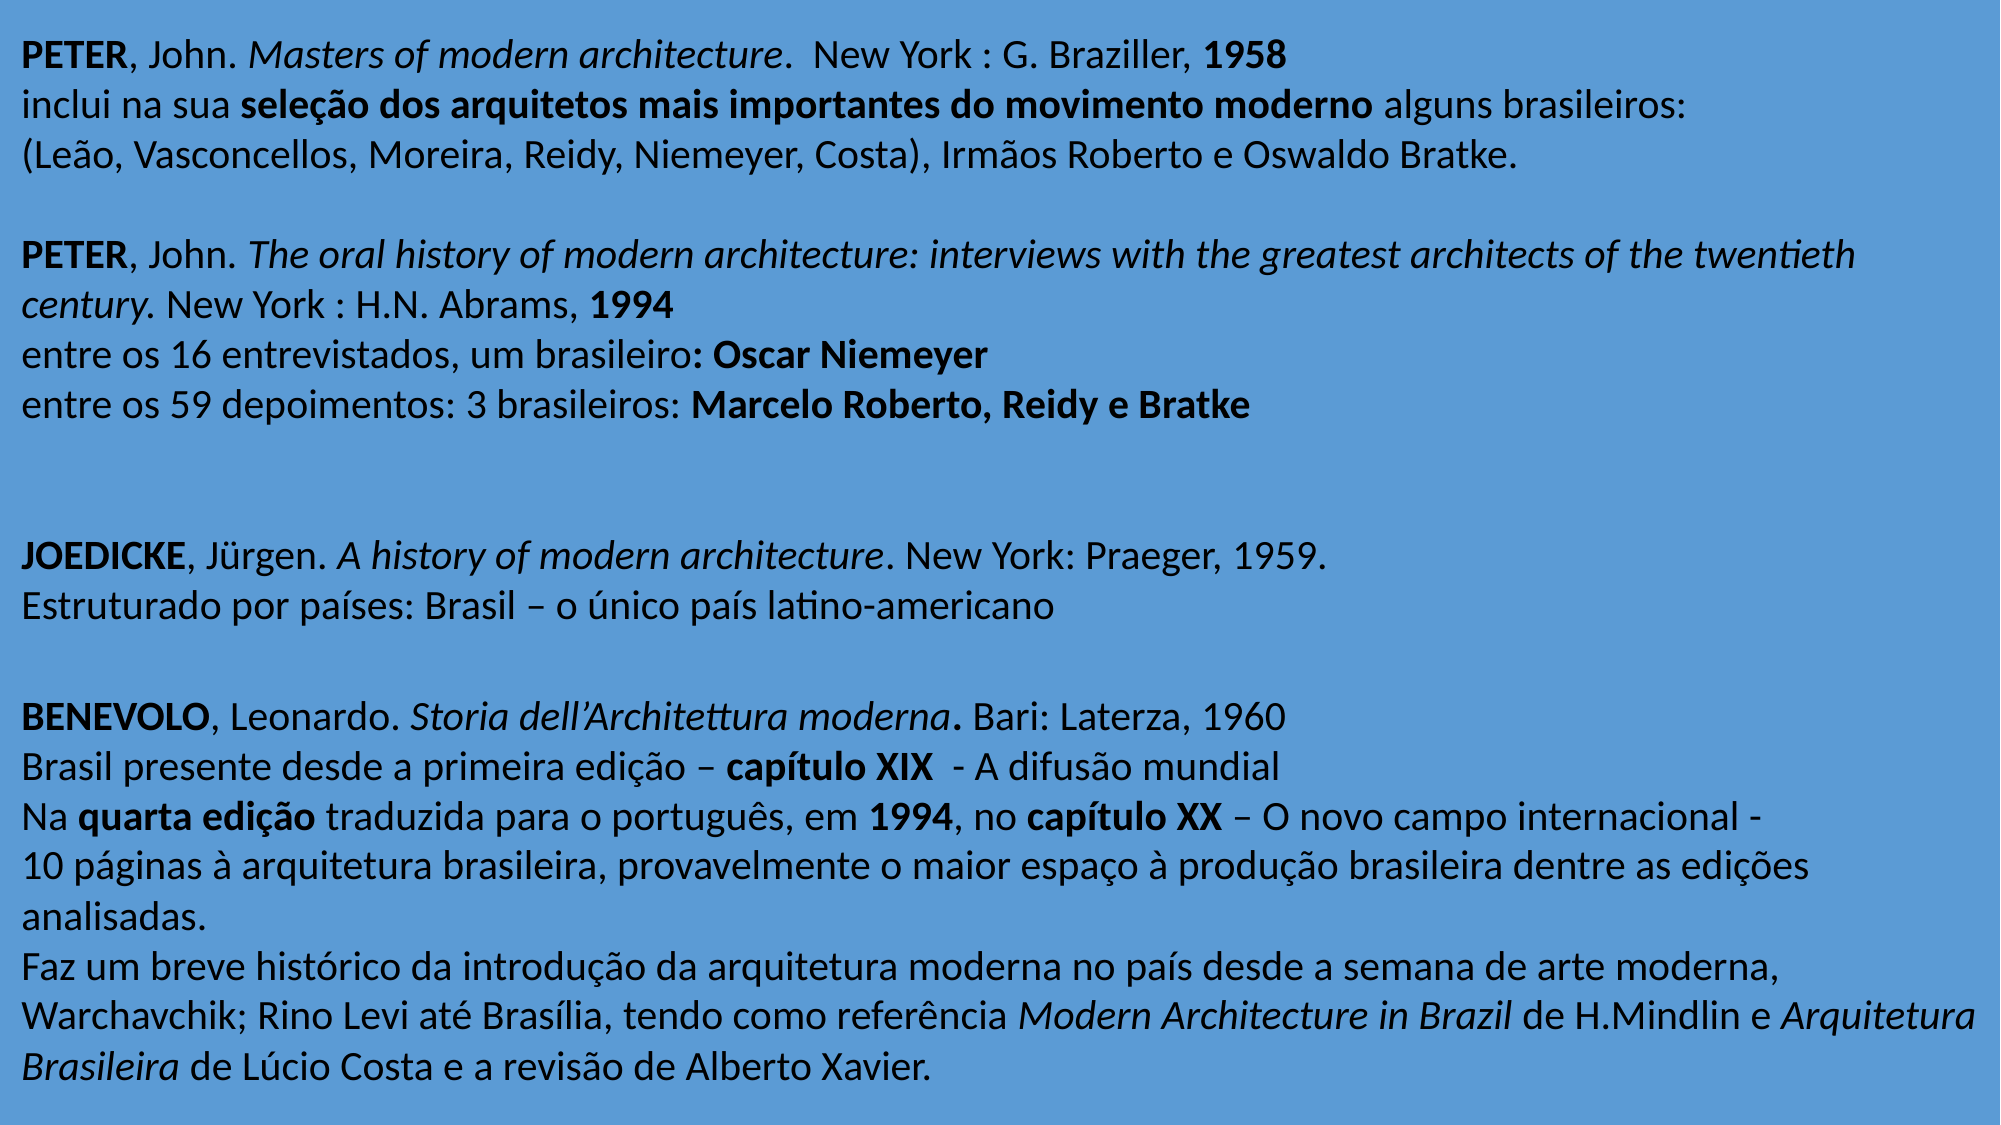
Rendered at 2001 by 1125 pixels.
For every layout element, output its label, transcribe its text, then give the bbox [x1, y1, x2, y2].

list PETER, John. Masters of modern architecture. New York : G. Braziller, 1958 inclui na sua seleção dos arquitetos mais importantes do movimento moderno alguns brasileiros: (Leão, Vasconcellos, Moreira, Reidy, Niemeyer, Costa), Irmãos Roberto e Oswaldo Bratke. PETER, John. The oral history of modern architecture: interviews with the greatest architects of the twentieth century. New York : H.N. Abrams, 1994 entre os 16 entrevistados, um brasileiro: Oscar Niemeyer entre os 59 depoimentos: 3 brasileiros: Marcelo Roberto, Reidy e Bratke JOEDICKE, Jürgen. A history of modern architecture. New York: Praeger, 1959. Estruturado por países: Brasil – o único país latino-americano BENEVOLO, Leonardo. Storia dell’Architettura moderna. Bari: Laterza, 1960 Brasil presente desde a primeira edição – capítulo XIX - A difusão mundial Na quarta edição traduzida para o português, em 1994, no capítulo XX – O novo campo internacional - 10 páginas à arquitetura brasileira, provavelmente o maior espaço à produção brasileira dentre as edições analisadas. Faz um breve histórico da introdução da arquitetura moderna no país desde a semana de arte moderna, Warchavchik; Rino Levi até Brasília, tendo como referência Modern Architecture in Brazil de H.Mindlin e Arquitetura Brasileira de Lúcio Costa e a revisão de Alberto Xavier. [6, 19, 2000, 1035]
